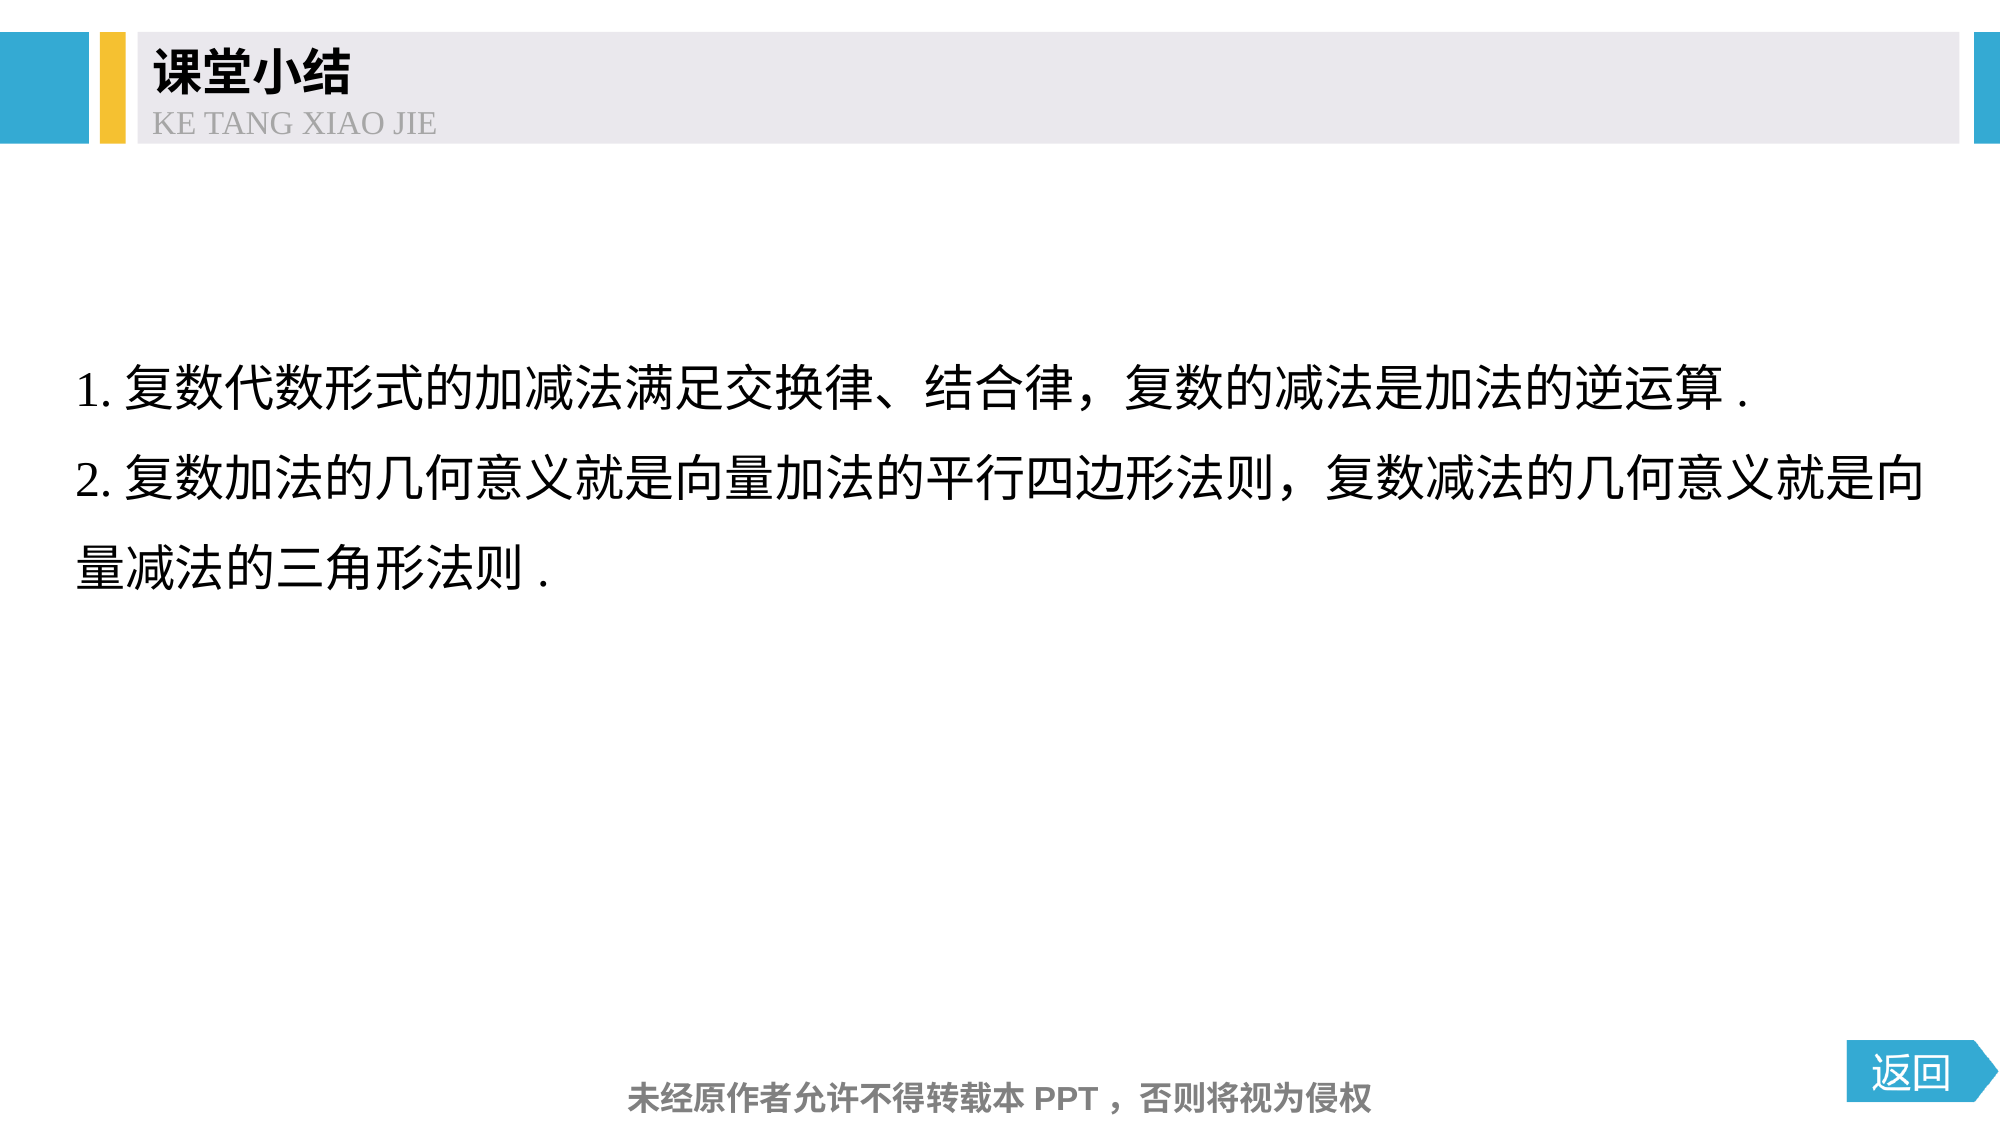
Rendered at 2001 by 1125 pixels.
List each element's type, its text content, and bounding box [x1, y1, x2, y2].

text_box 课堂小结 [137, 39, 1863, 98]
text_box 1.复数代数形式的加减法满足交换律、结合律，复数的减法是加法的逆运算. 2.复数加法的几何意义就是向量加法的平行四边形法则，复数减法的几何意义就是向量减法的三角形法则. [55, 316, 1945, 607]
text_box KE TANG XIAO JIE [137, 98, 1863, 161]
picture [1843, 1037, 2000, 1104]
text_box [137, 31, 1960, 145]
